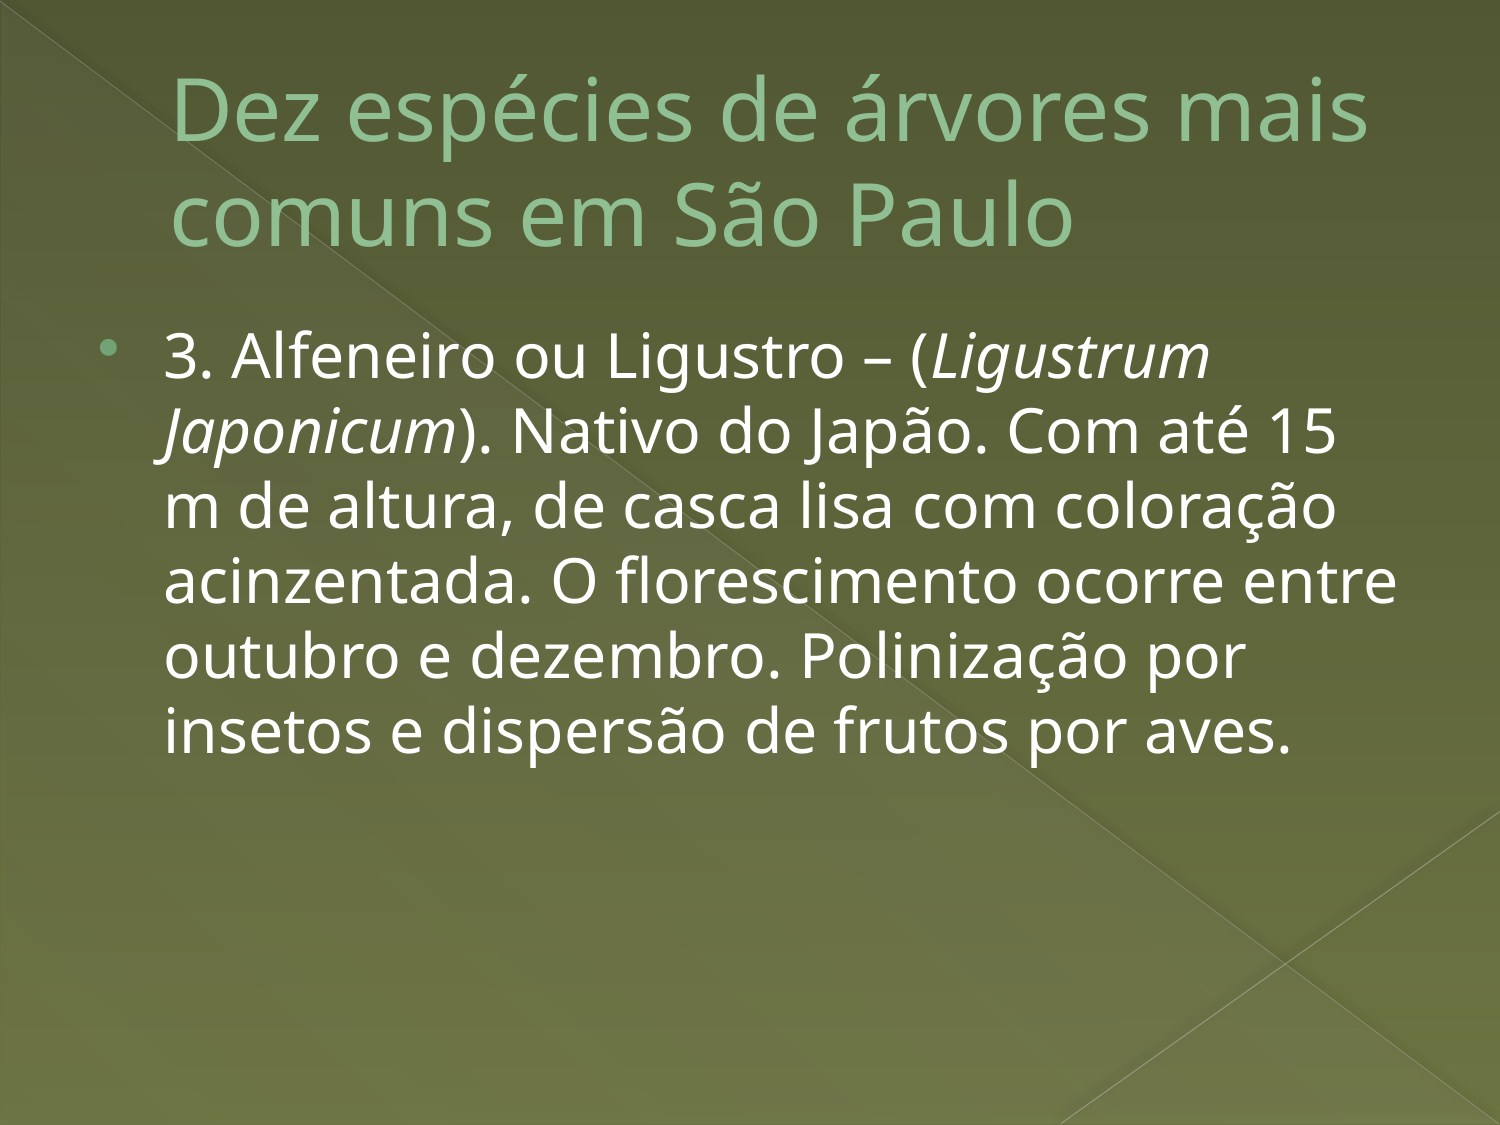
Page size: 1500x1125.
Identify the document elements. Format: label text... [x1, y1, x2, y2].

title Dez espécies de árvores mais comuns em São Paulo [75, 43, 1425, 274]
list 3. Alfeneiro ou Ligustro – (Ligustrum Japonicum). Nativo do Japão. Com até 15 m de altura, de casca lisa com coloração acinzentada. O florescimento ocorre entre outubro e dezembro. Polinização por insetos e dispersão de frutos por aves. [75, 308, 1425, 1059]
